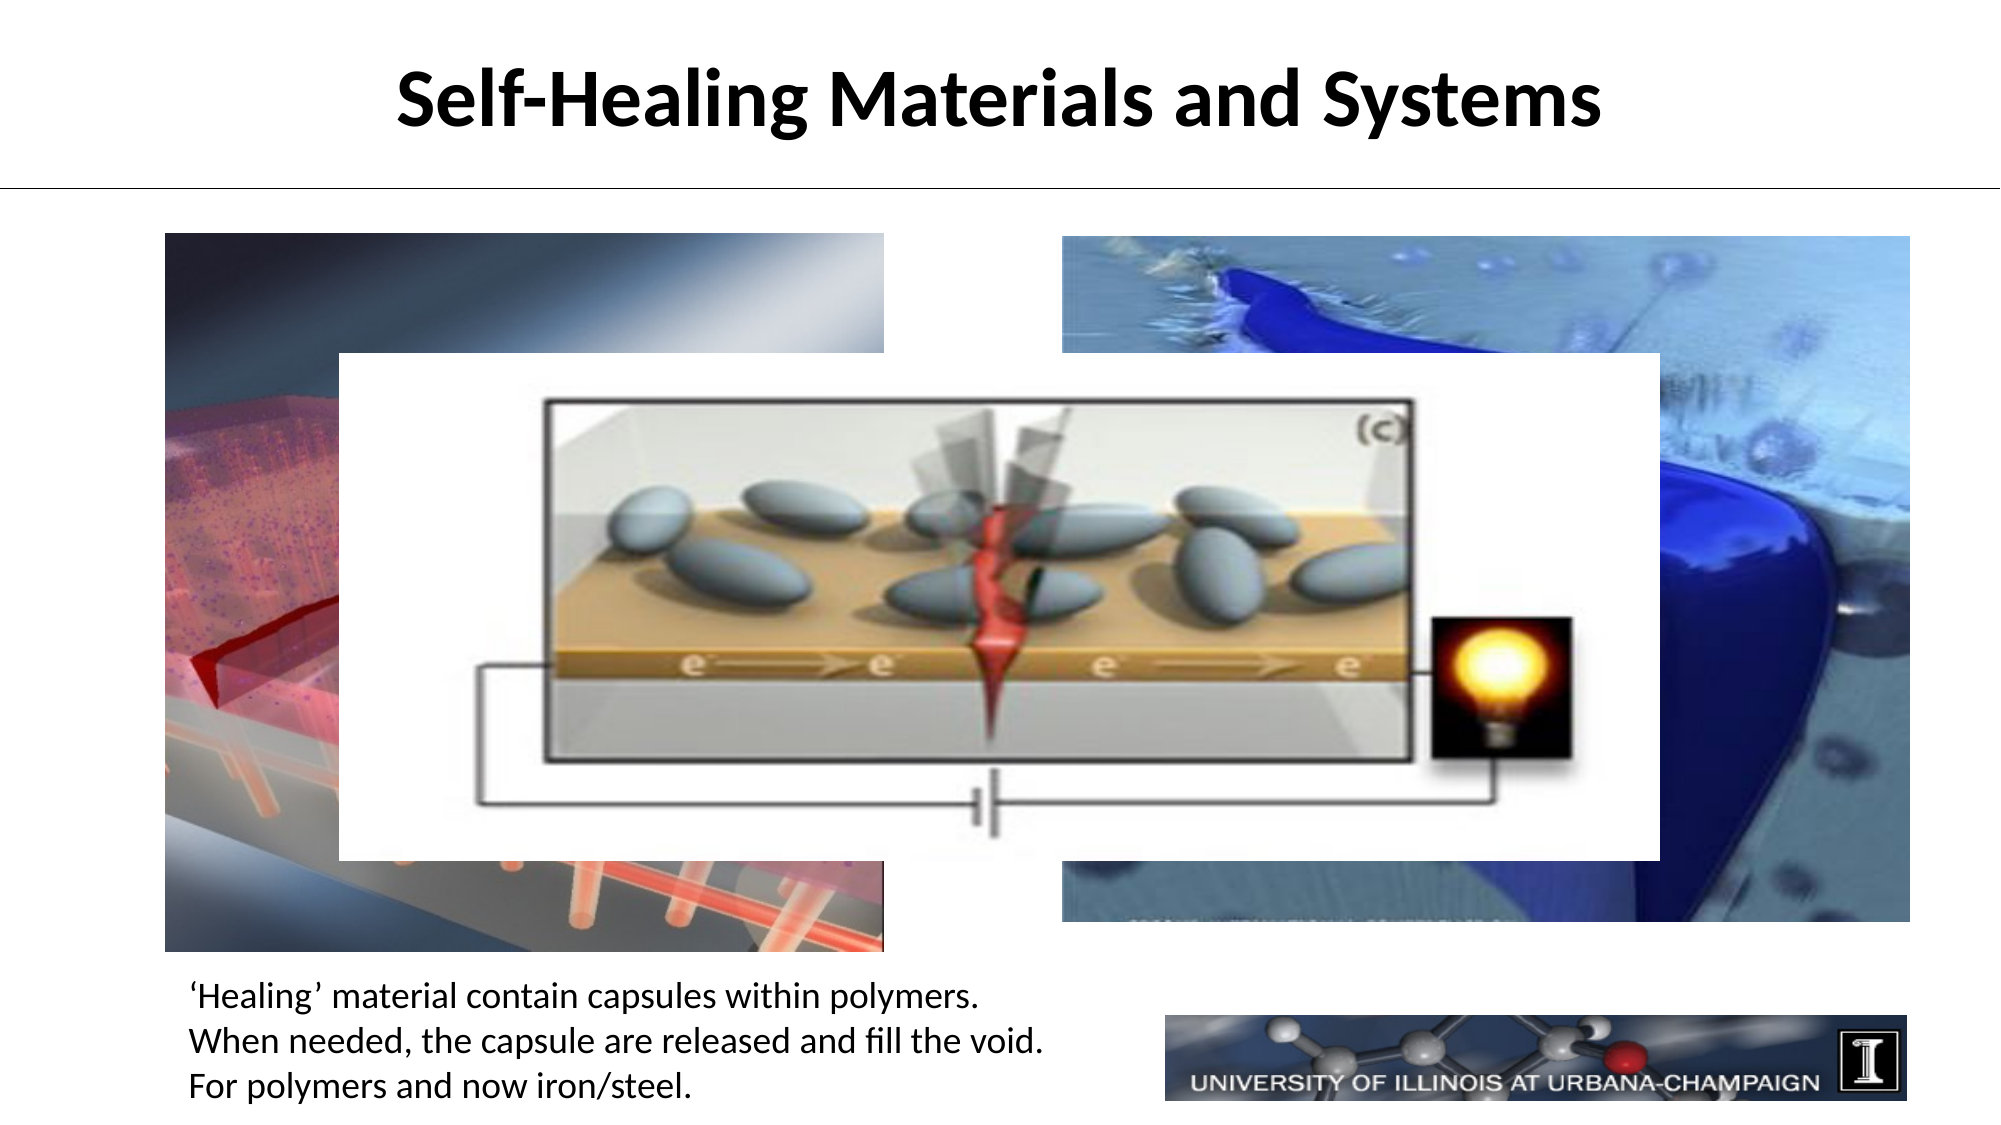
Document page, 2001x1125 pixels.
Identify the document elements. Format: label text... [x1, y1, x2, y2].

text_box ‘Healing’ material contain capsules within polymers. When needed, the capsule are released and fill the void. For polymers and now iron/steel. [173, 963, 1082, 1114]
picture [165, 233, 1910, 952]
picture [1165, 1015, 1907, 1101]
text_box Self-Healing Materials and Systems [381, 35, 1619, 150]
